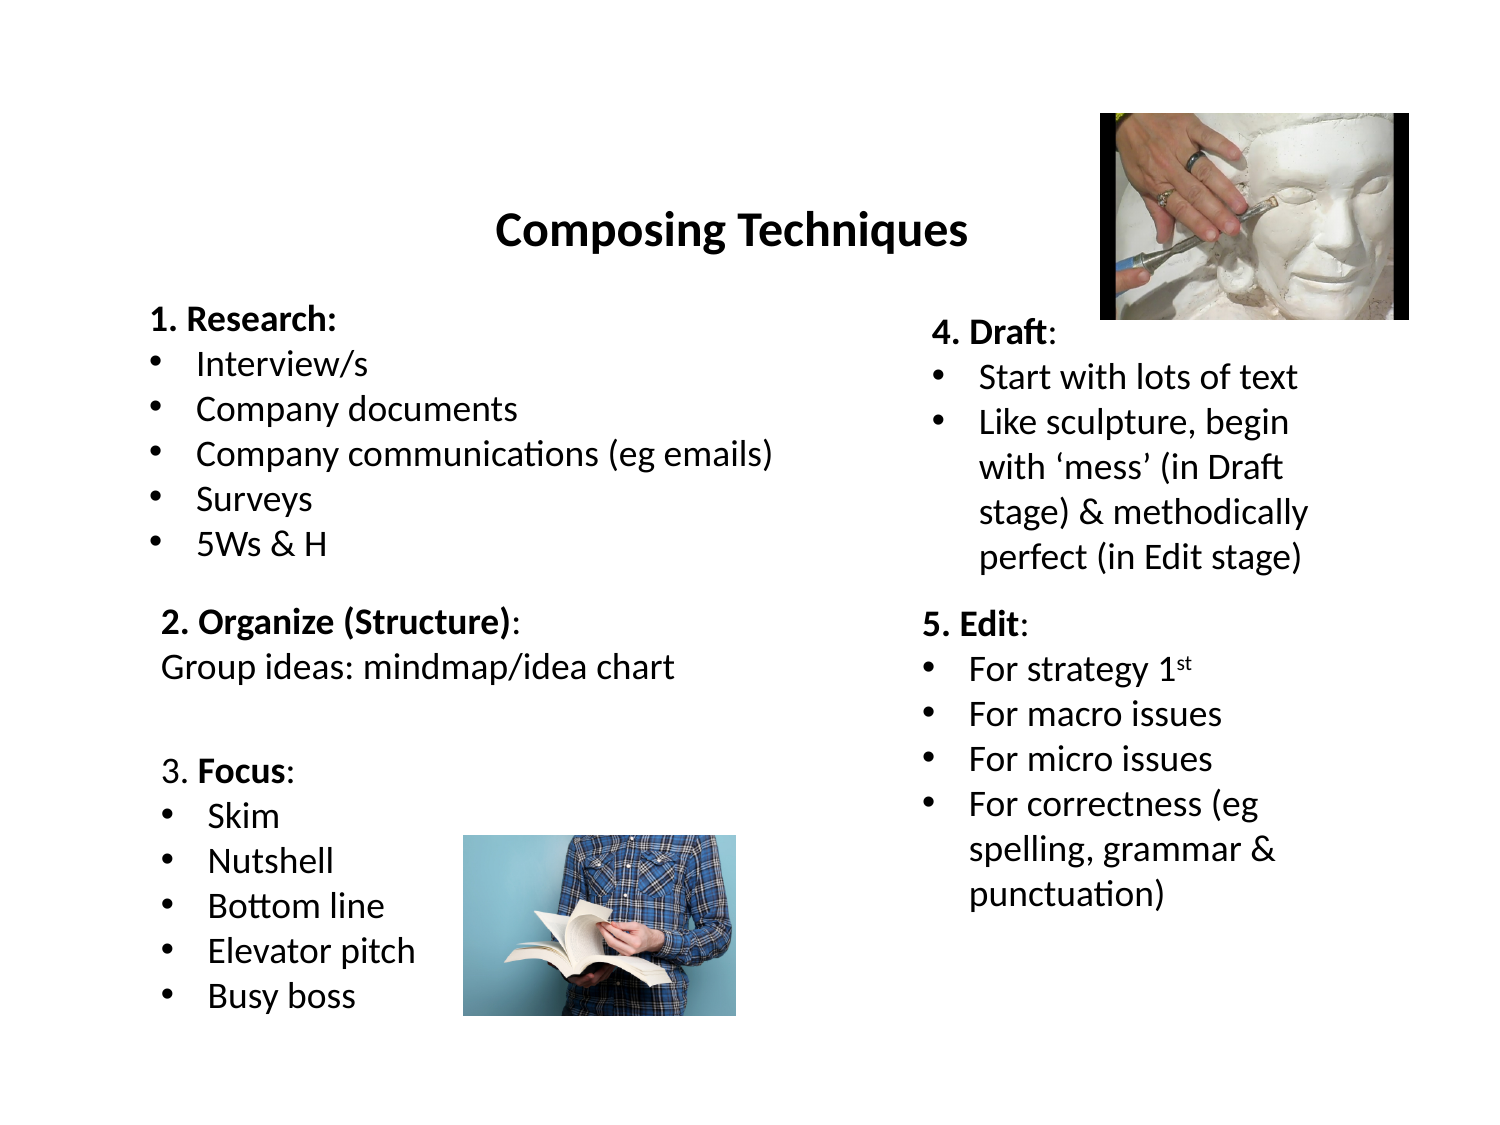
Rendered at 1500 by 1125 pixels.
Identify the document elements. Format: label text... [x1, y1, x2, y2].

text_box 1. Research: Interview/s Company documents Company communications (eg emails) Surveys 5Ws & H [134, 286, 1030, 616]
text_box 5. Edit: For strategy 1st For macro issues For micro issues For correctness (eg spelling, grammar & punctuation) [907, 591, 1356, 922]
text_box 3. Focus: Skim Nutshell Bottom line Elevator pitch Busy boss [146, 738, 614, 1024]
text_box Composing Techniques [290, 189, 1094, 264]
text_box 4. Draft: Start with lots of text Like sculpture, begin with ‘mess’ (in Draft stage) & methodically perfect (in Edit stage) [917, 299, 1356, 591]
text_box 2. Organize (Structure): Group ideas: mindmap/idea chart [145, 589, 908, 695]
picture [1099, 113, 1409, 320]
picture [463, 834, 736, 1016]
